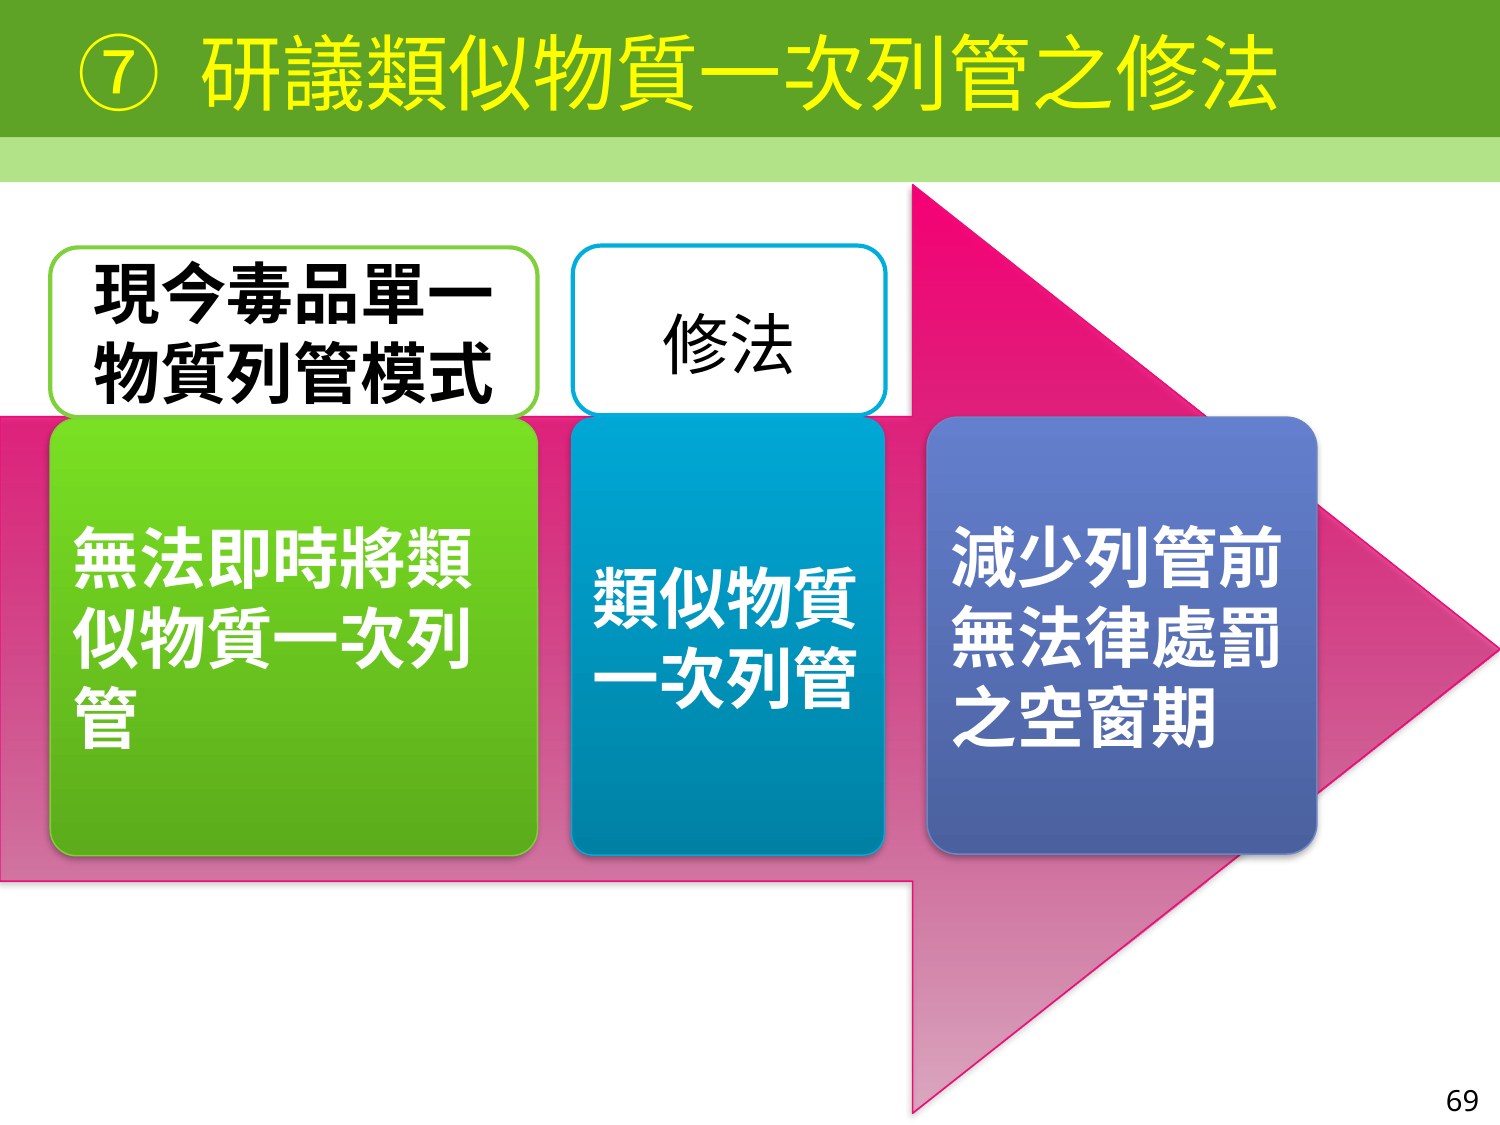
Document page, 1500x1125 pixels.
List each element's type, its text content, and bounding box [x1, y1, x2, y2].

title ⑦ 研議類似物質一次列管之修法 [62, 24, 1448, 118]
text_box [0, 184, 1500, 1114]
